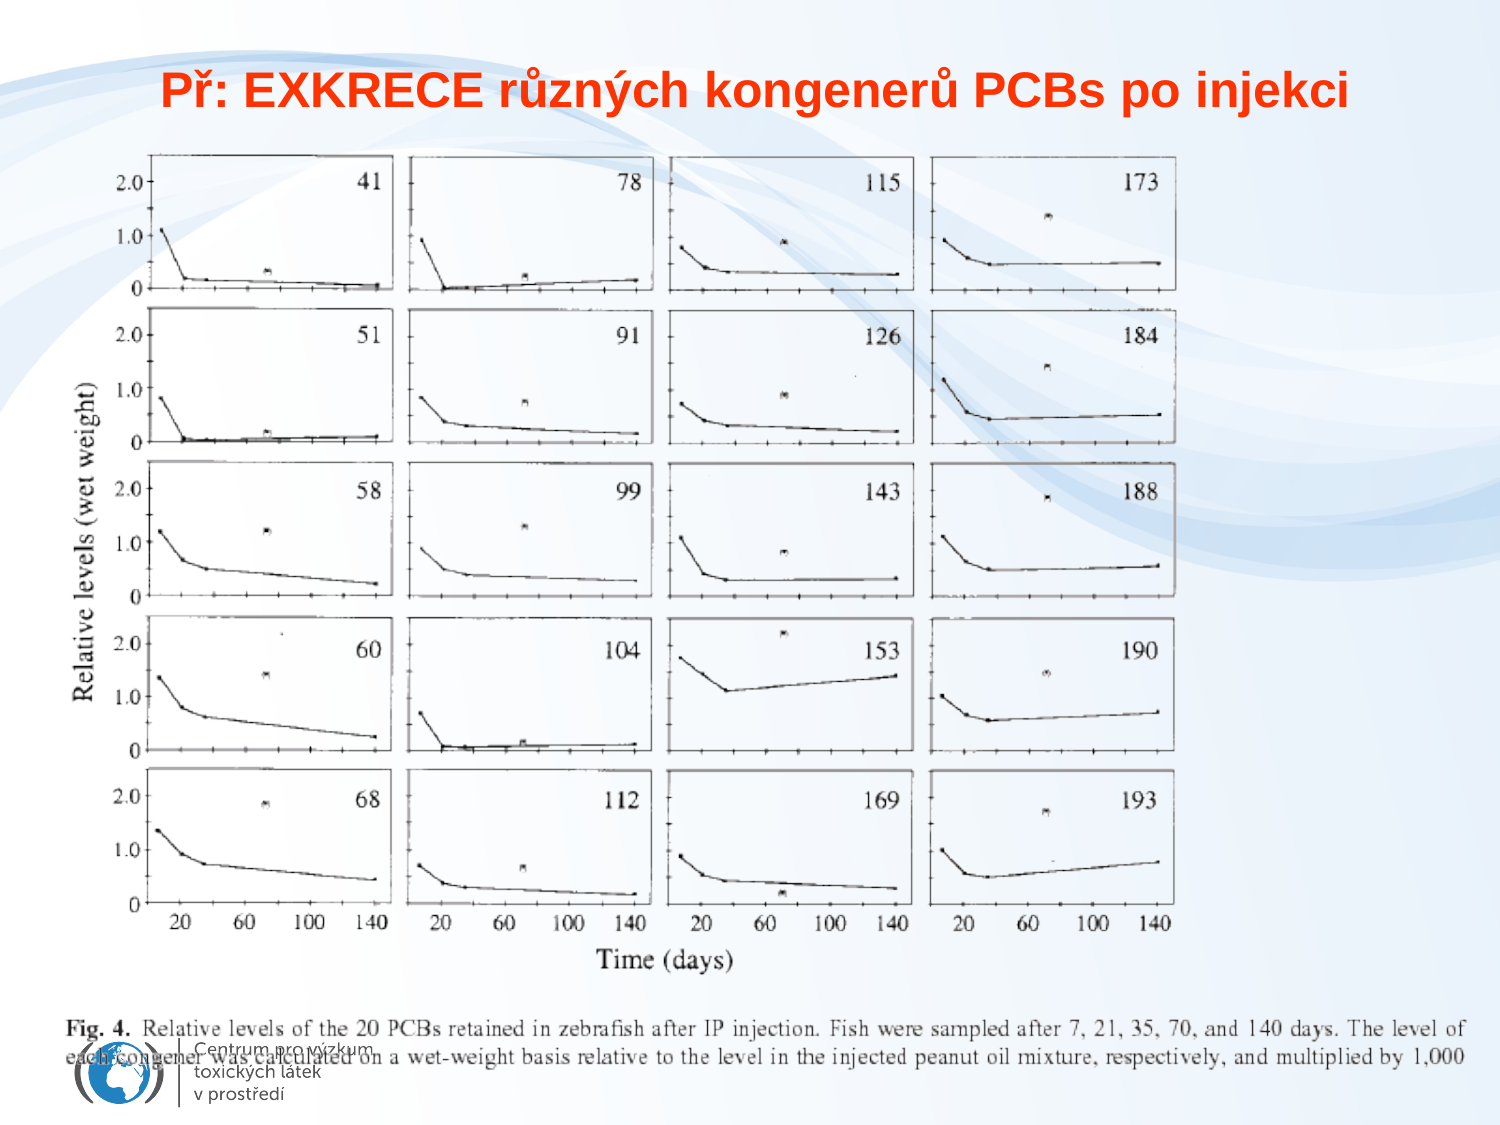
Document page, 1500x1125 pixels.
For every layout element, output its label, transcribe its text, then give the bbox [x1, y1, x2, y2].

picture [0, 0, 1500, 1125]
text_box Př: EXKRECE různých kongenerů PCBs po injekci [49, 49, 1463, 111]
